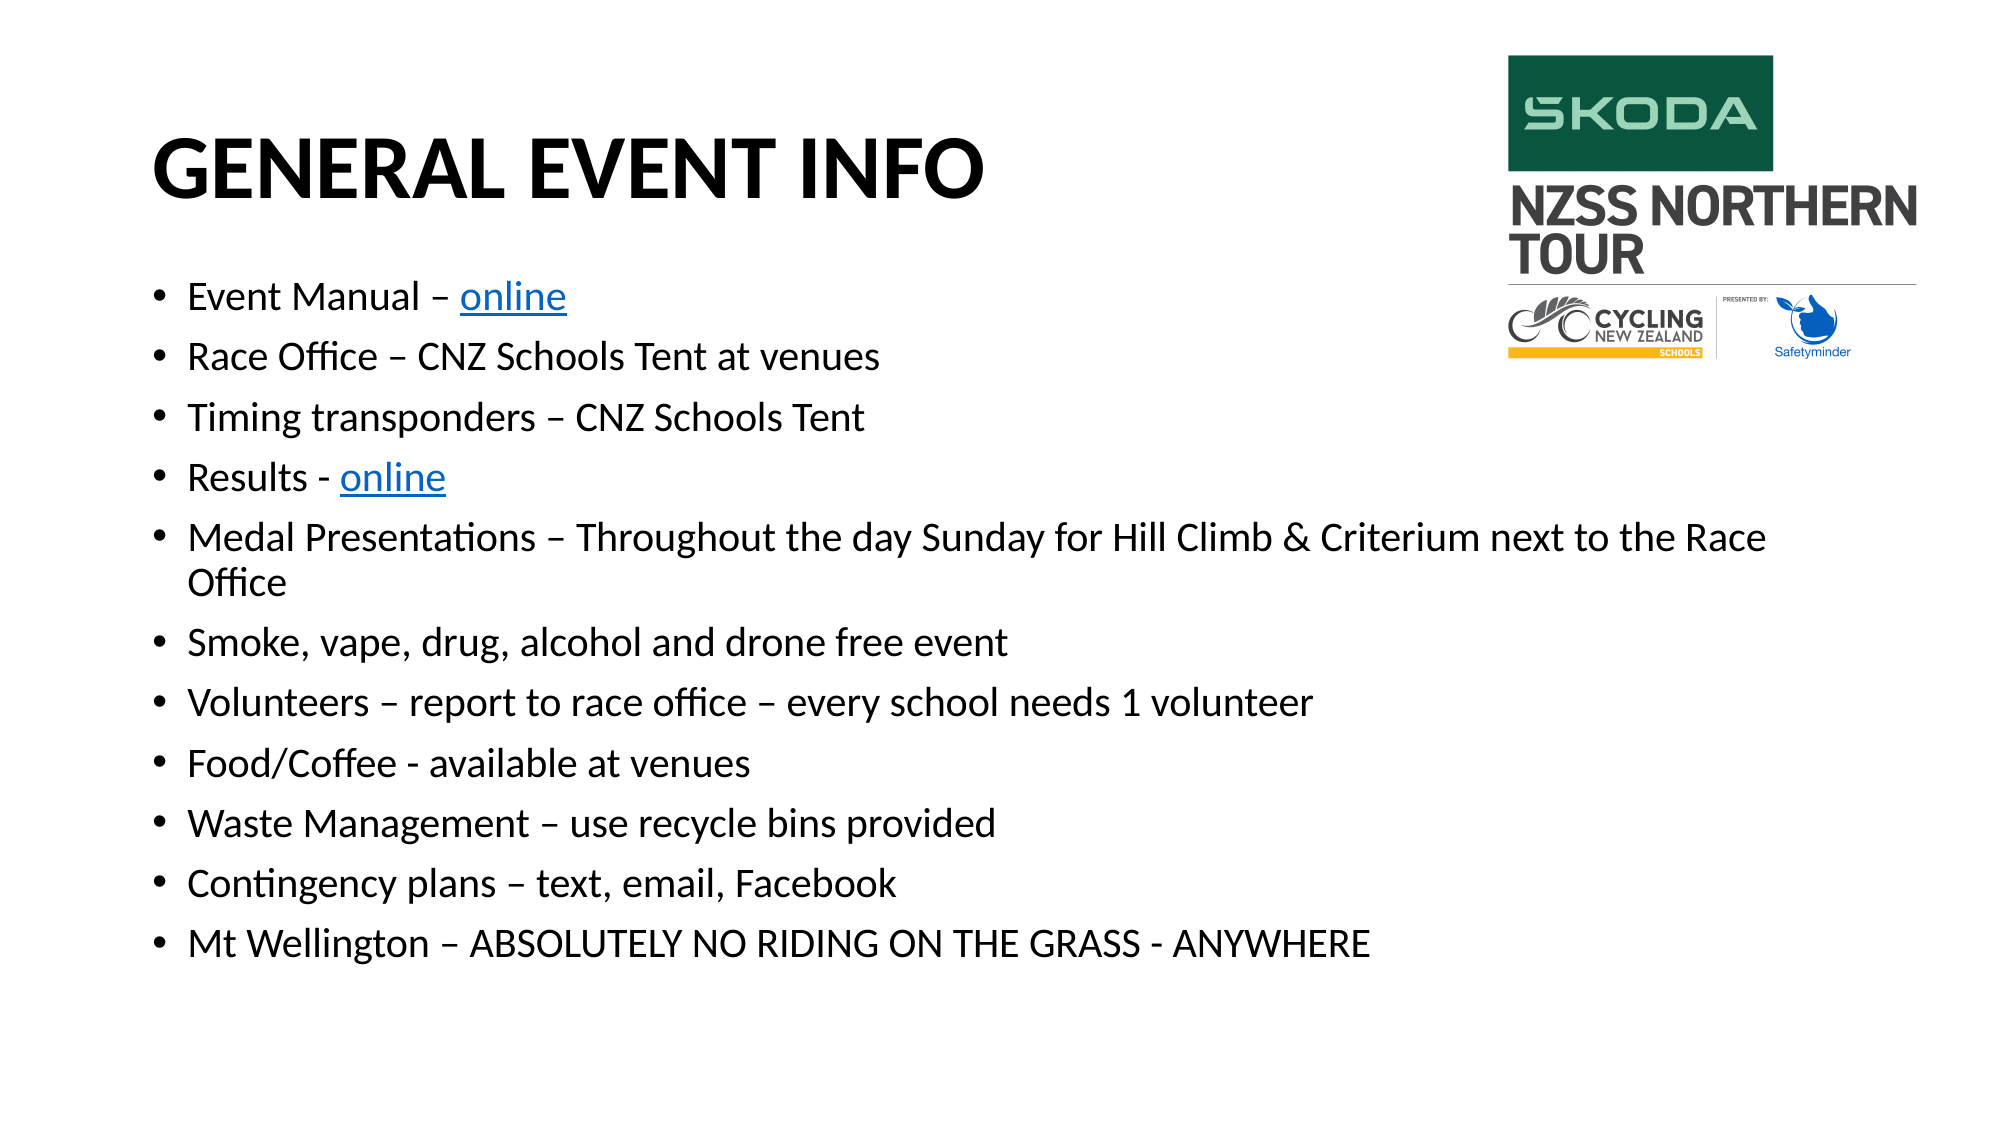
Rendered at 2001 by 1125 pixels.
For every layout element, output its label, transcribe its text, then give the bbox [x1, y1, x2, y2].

picture [1490, 38, 1941, 374]
list Event Manual – online Race Office – CNZ Schools Tent at venues Timing transponders – CNZ Schools Tent Results - online Medal Presentations – Throughout the day Sunday for Hill Climb & Criterium next to the Race Office Smoke, vape, drug, alcohol and drone free event Volunteers – report to race office – every school needs 1 volunteer Food/Coffee - available at venues Waste Management – use recycle bins provided Contingency plans – text, email, Facebook Mt Wellington – ABSOLUTELY NO RIDING ON THE GRASS - ANYWHERE [137, 267, 1863, 981]
title GENERAL EVENT INFO [137, 59, 1490, 267]
